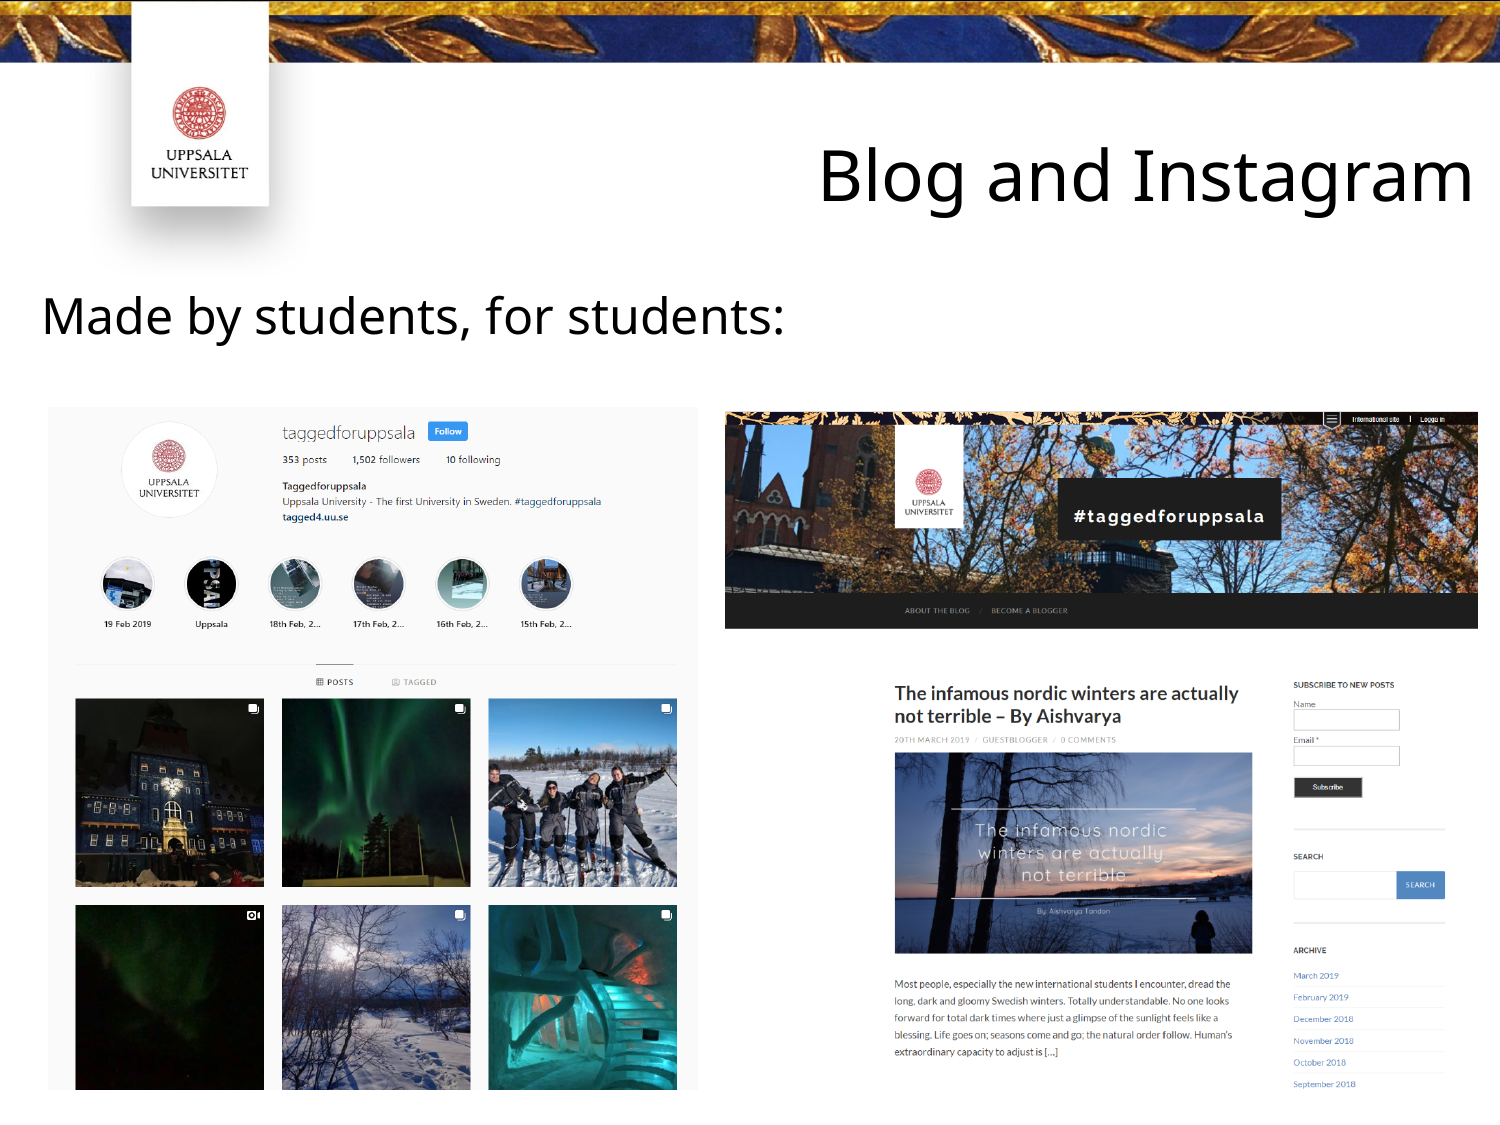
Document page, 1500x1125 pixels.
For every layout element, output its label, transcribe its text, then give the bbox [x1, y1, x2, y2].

title Blog and Instagram [324, 79, 1486, 268]
picture [0, 0, 1500, 1125]
text_box Made by students, for students: [41, 284, 1282, 345]
